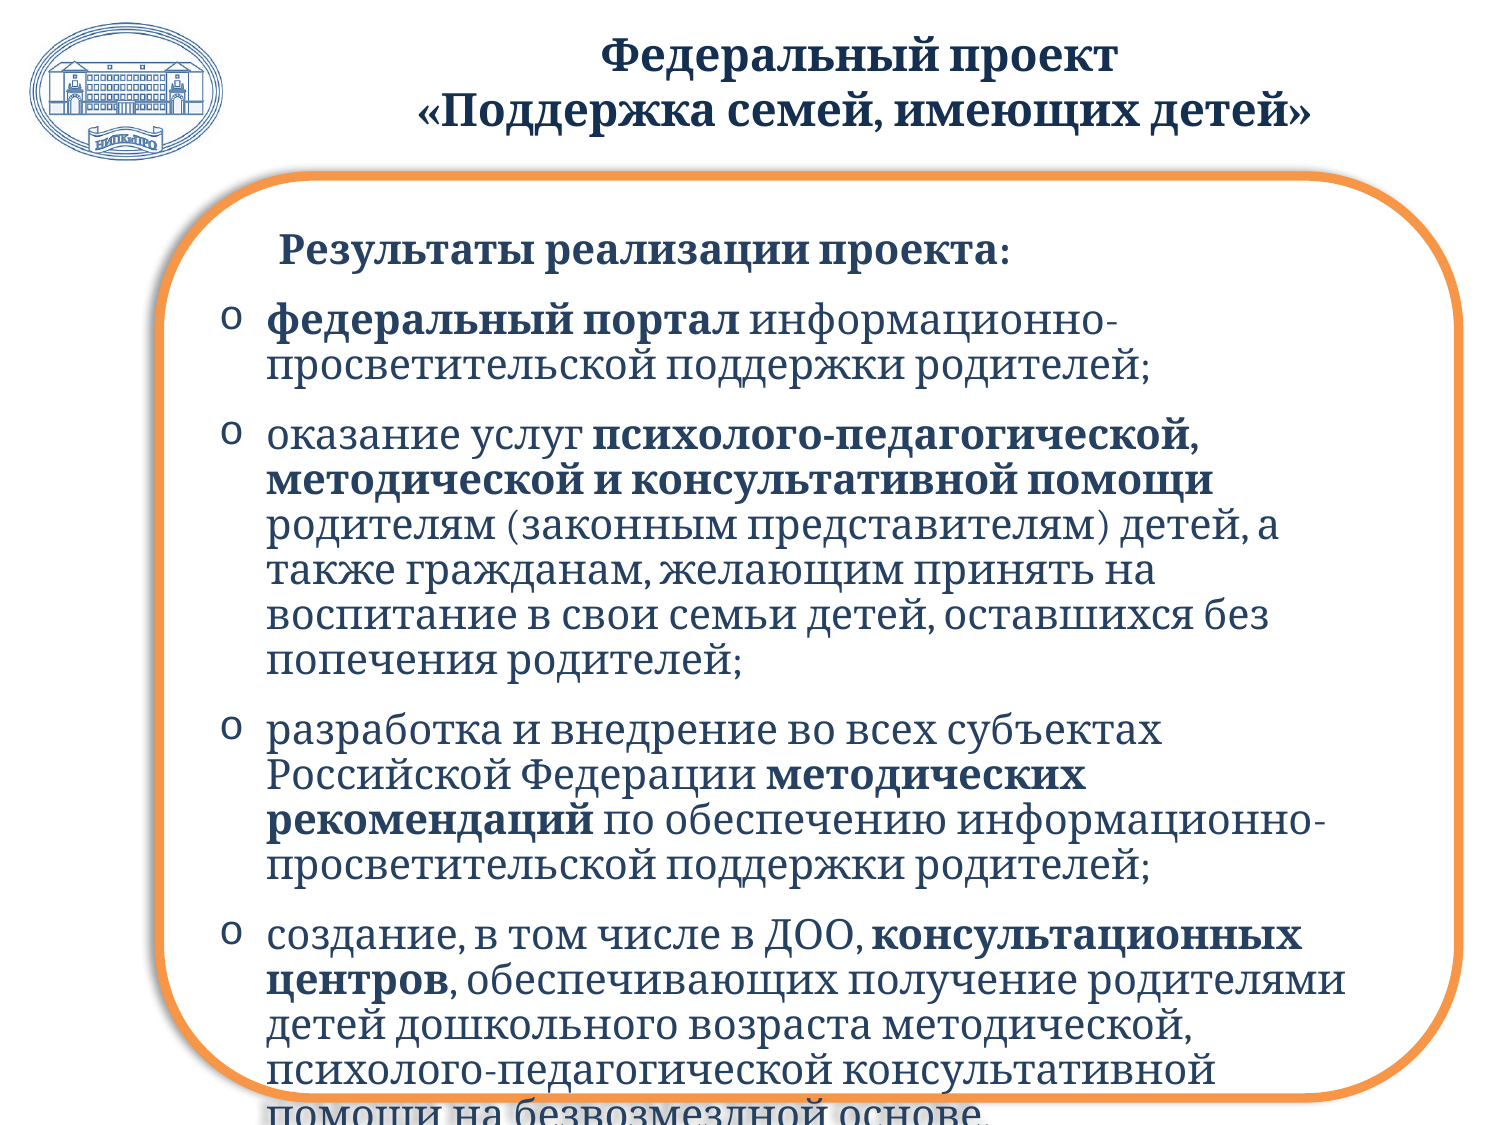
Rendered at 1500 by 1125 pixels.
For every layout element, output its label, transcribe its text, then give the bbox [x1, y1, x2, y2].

text_box Результаты реализации проекта: федеральный портал информационно-просветительской поддержки родителей; оказание услуг психолого-педагогической, методической и консультативной помощи родителям (законным представителям) детей, а также гражданам, желающим принять на воспитание в свои семьи детей, оставшихся без попечения родителей; разработка и внедрение во всех субъектах Российской Федерации методических рекомендаций по обеспечению информационно-просветительской поддержки родителей; создание, в том числе в ДОО, консультационных центров, обеспечивающих получение родителями детей дошкольного возраста методической, психолого-педагогической консультативной помощи на безвозмездной основе. [157, 173, 1461, 1101]
title Федеральный проект «Поддержка семей, имеющих детей» [336, 0, 1394, 161]
picture [29, 22, 223, 162]
